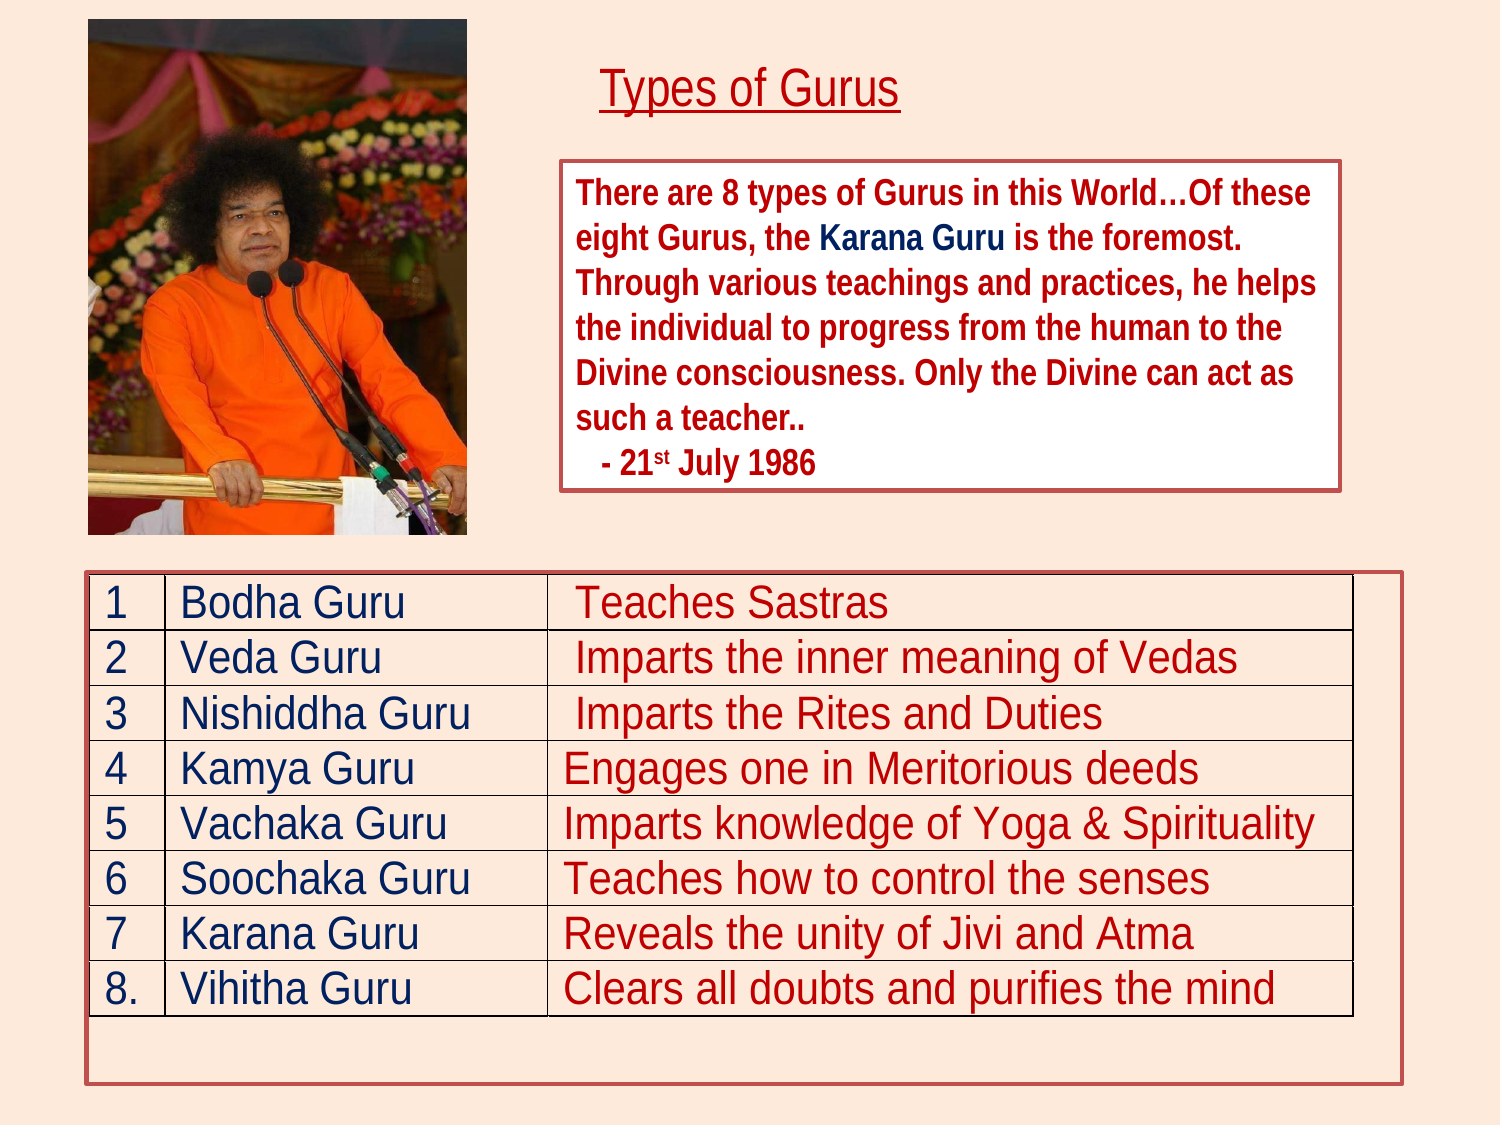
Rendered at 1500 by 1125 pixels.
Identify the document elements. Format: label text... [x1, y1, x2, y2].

title Types of Gurus [471, 45, 1425, 126]
picture [88, 19, 467, 535]
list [88, 574, 1400, 1083]
title Types of Gurus [75, 45, 83, 126]
text_box There are 8 types of Gurus in this World…Of these eight Gurus, the Karana Guru is the foremost. Through various teachings and practices, he helps the individual to progress from the human to the Divine consciousness. Only the Divine can act as such a teacher.. - 21st July 1986 [559, 159, 1342, 493]
